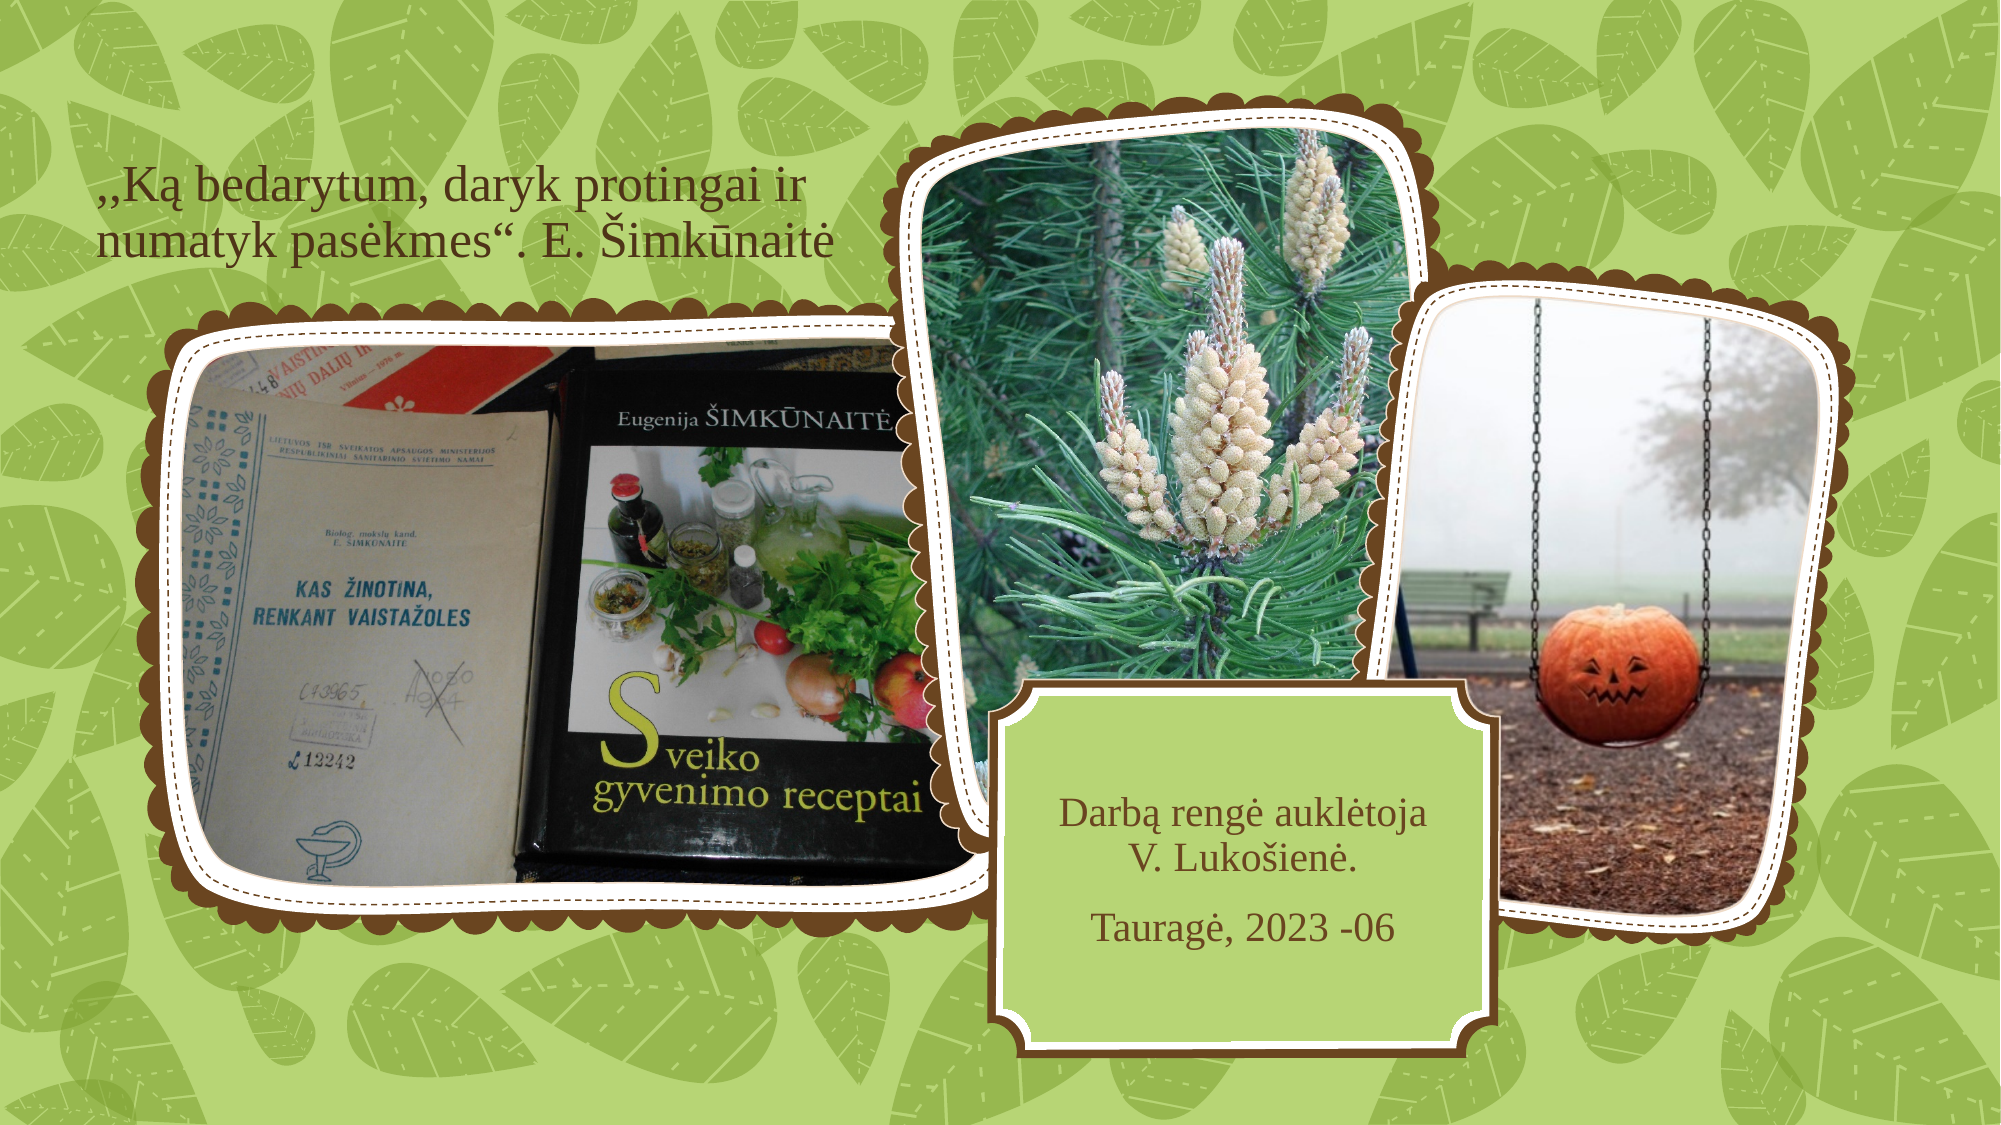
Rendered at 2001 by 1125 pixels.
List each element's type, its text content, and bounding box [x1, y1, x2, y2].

list Darbą rengė auklėtoja V. Lukošienė. Tauragė, 2023 -06 [1030, 805, 1456, 1018]
title ,,Ką bedarytum, daryk protingai ir numatyk pasėkmes“. E. Šimkūnaitė [81, 100, 862, 277]
picture [180, 127, 1820, 917]
